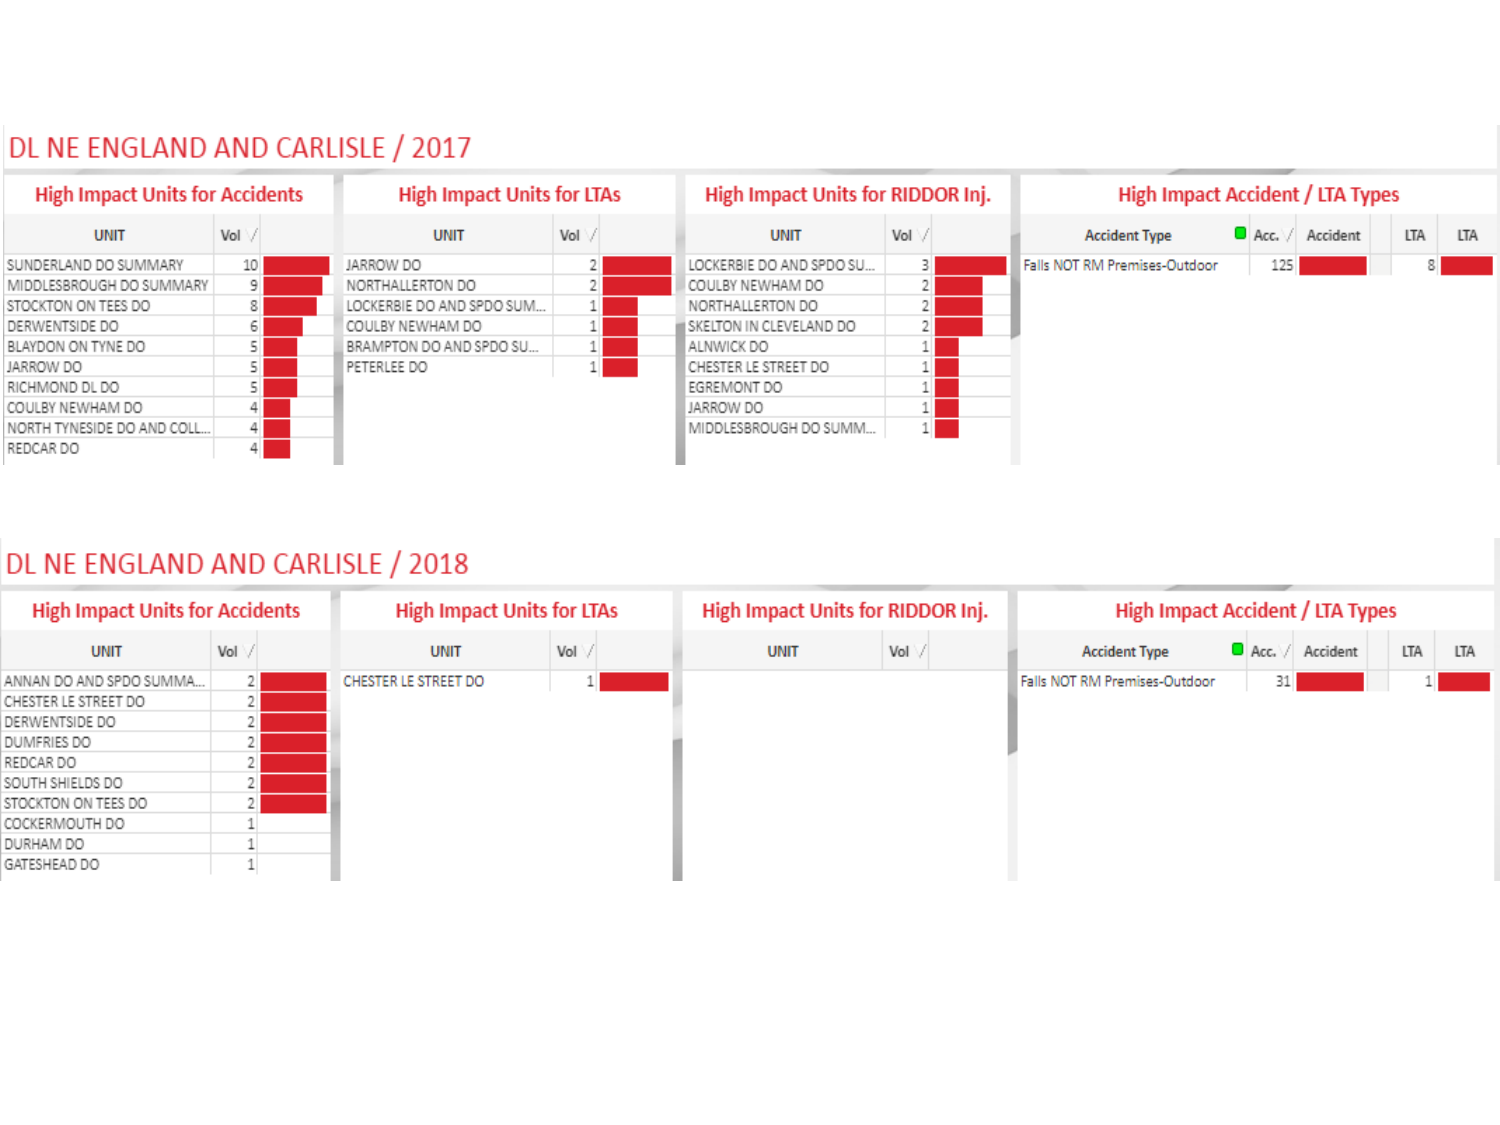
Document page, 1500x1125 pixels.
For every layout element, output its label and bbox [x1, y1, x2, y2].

picture [0, 538, 1500, 882]
picture [2, 125, 1500, 465]
